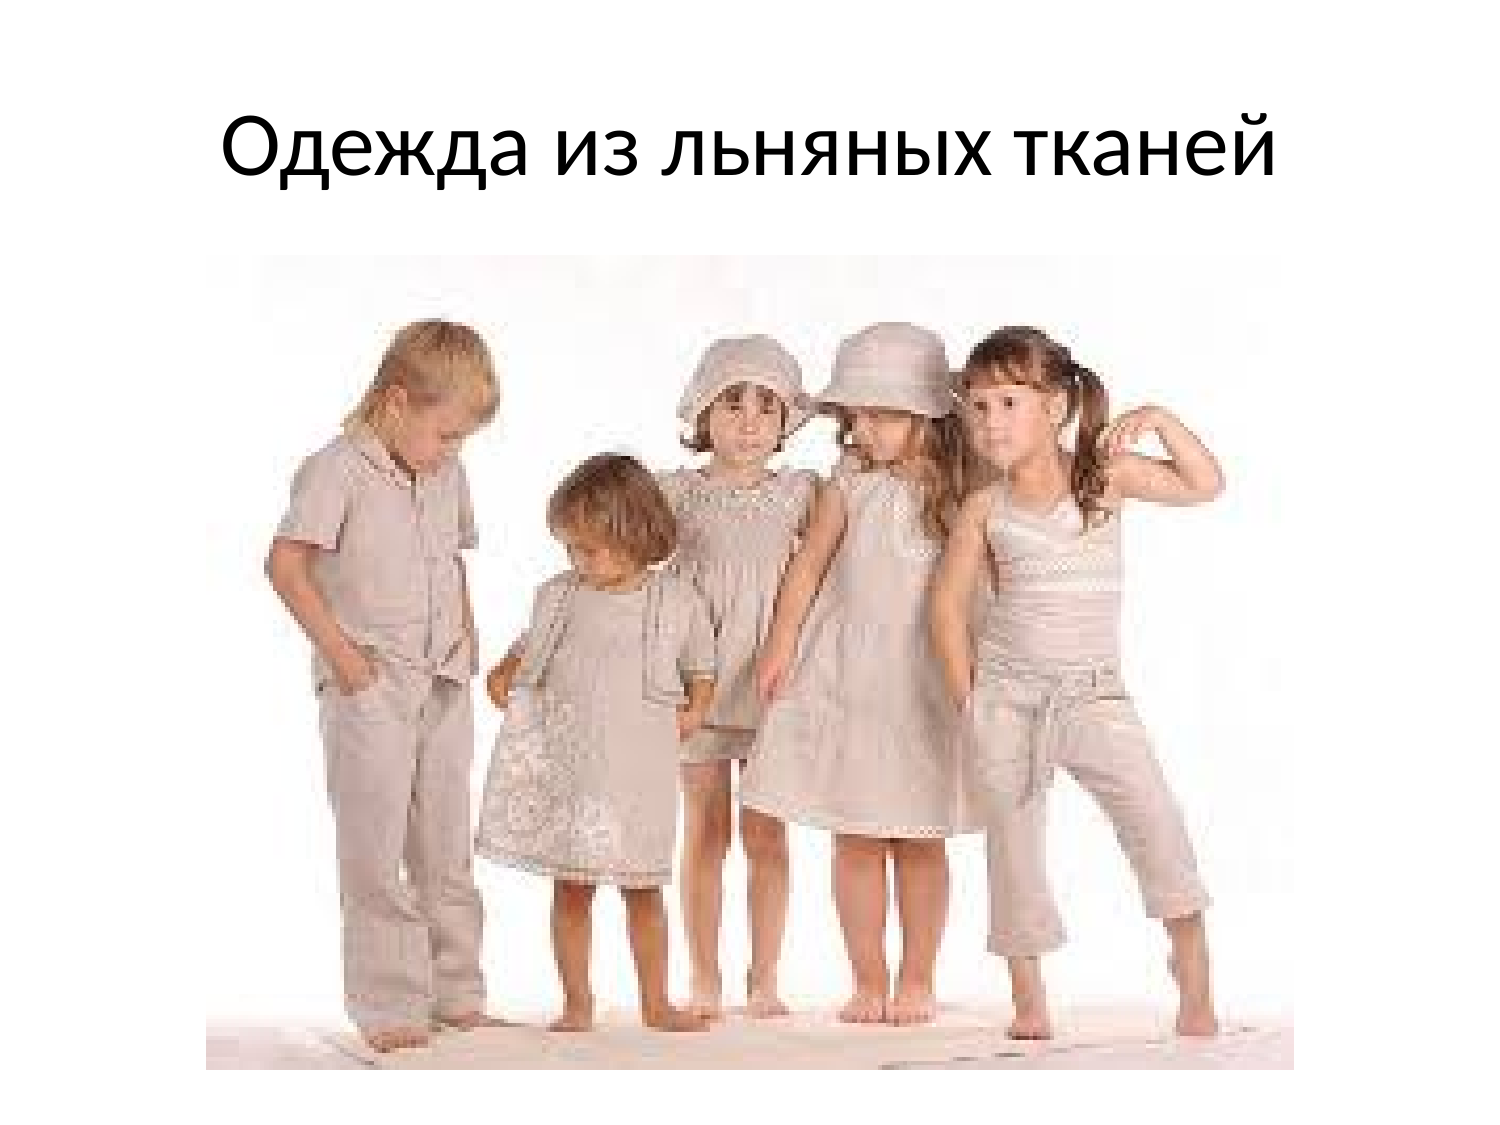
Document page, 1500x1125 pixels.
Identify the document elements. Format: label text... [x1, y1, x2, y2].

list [206, 255, 1294, 1070]
title Одежда из льняных тканей [75, 45, 1425, 233]
